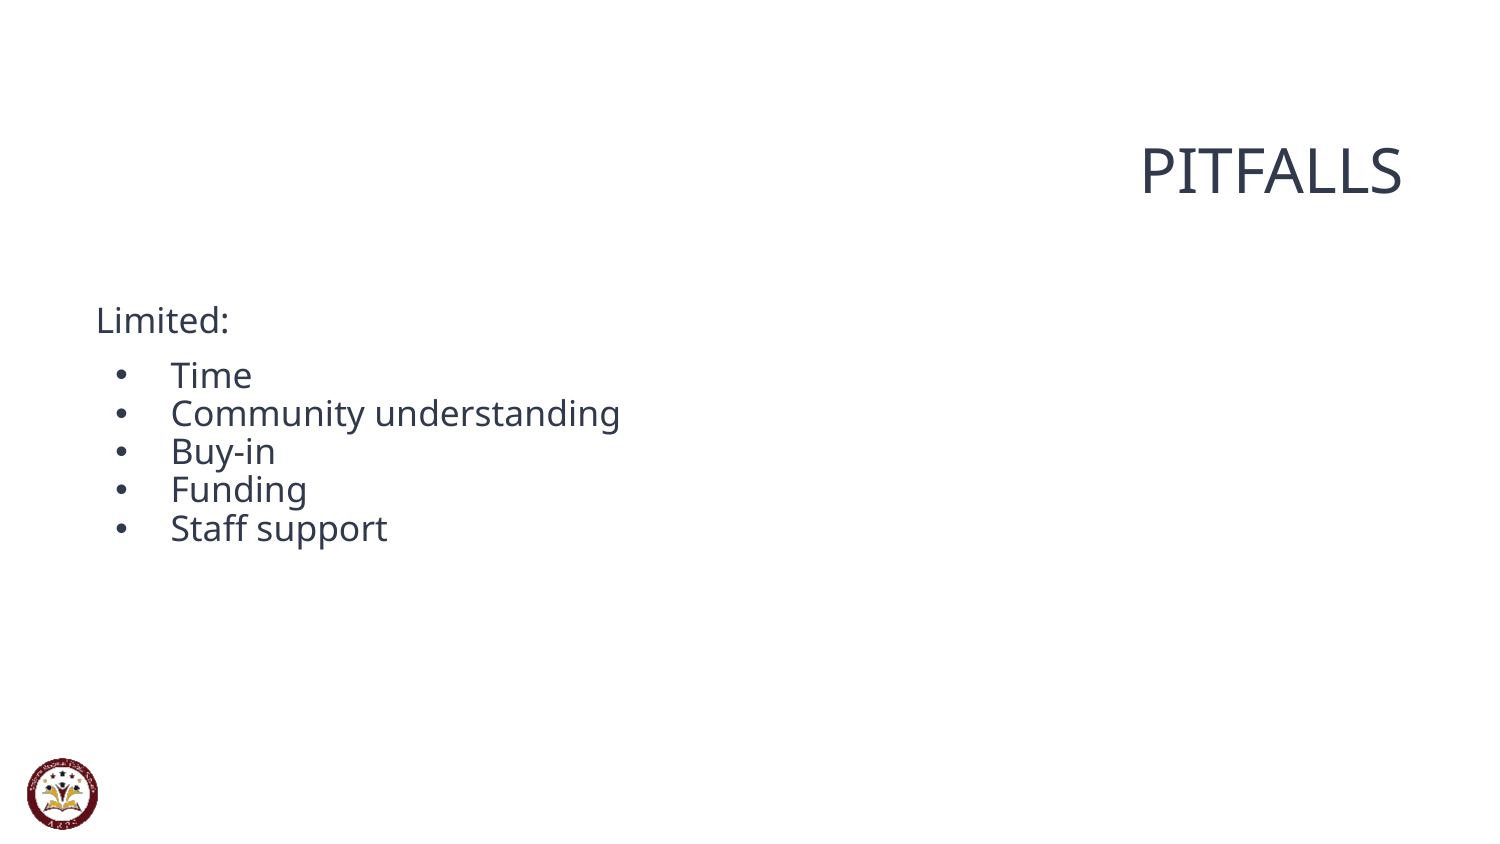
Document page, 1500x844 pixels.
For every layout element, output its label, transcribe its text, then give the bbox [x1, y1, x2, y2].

list Limited: Time Community understanding Buy-in Funding Staff support [84, 291, 1416, 769]
picture [0, 744, 125, 844]
title PITFALLS [356, 94, 1416, 253]
